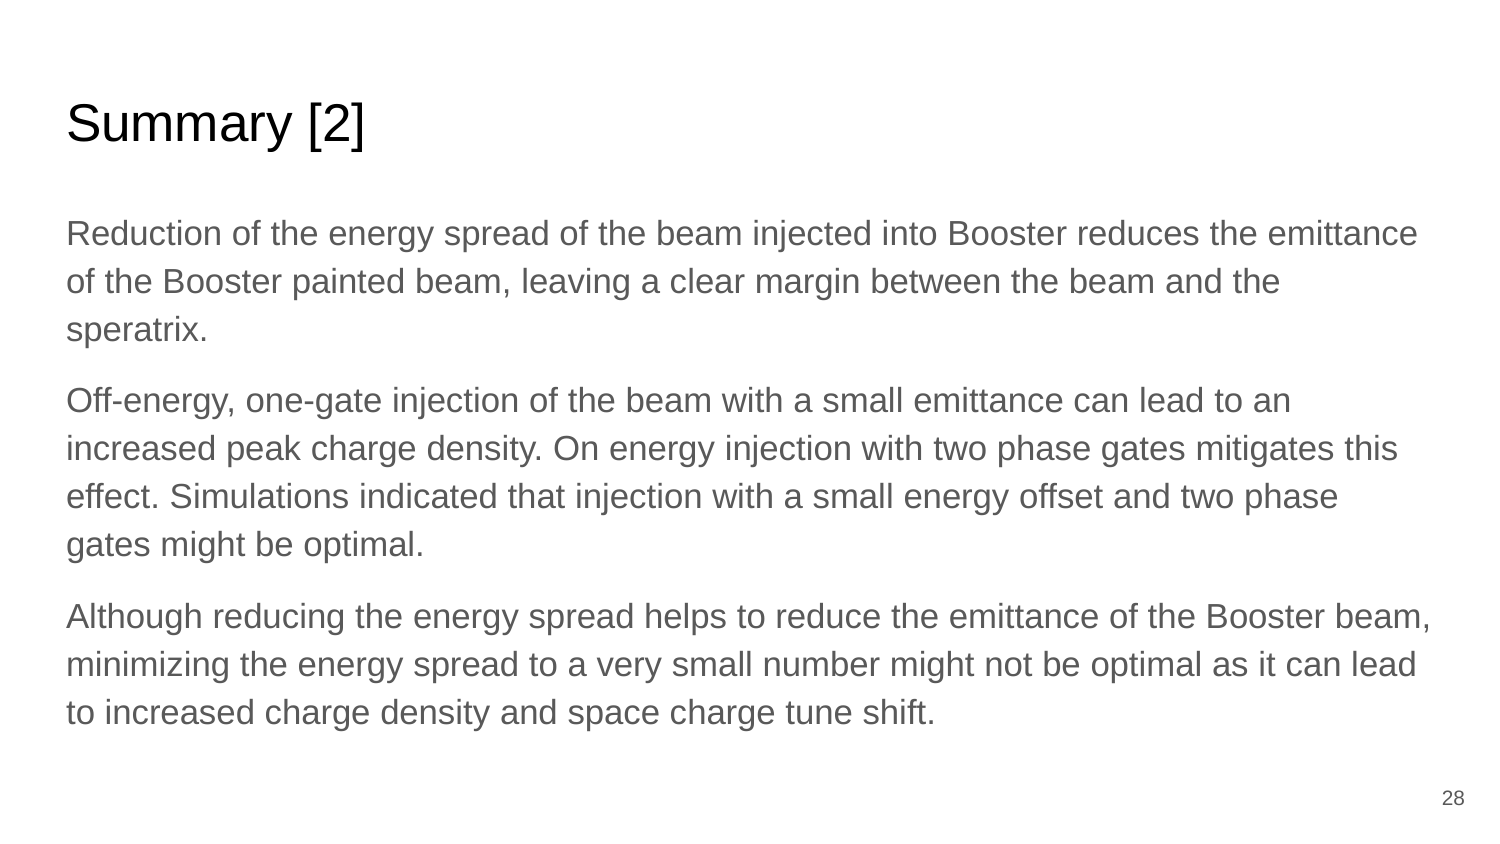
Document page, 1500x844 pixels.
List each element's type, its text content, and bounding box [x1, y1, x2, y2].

title Summary [2] [51, 72, 1449, 167]
list Reduction of the energy spread of the beam injected into Booster reduces the emittance of the Booster painted beam, leaving a clear margin between the beam and the speratrix. Off-energy, one-gate injection of the beam with a small emittance can lead to an increased peak charge density. On energy injection with two phase gates mitigates this effect. Simulations indicated that injection with a small energy offset and two phase gates might be optimal. Although reducing the energy spread helps to reduce the emittance of the Booster beam, minimizing the energy spread to a very small number might not be optimal as it can lead to increased charge density and space charge tune shift. [51, 189, 1449, 750]
slide_number ‹#› [1389, 764, 1480, 830]
